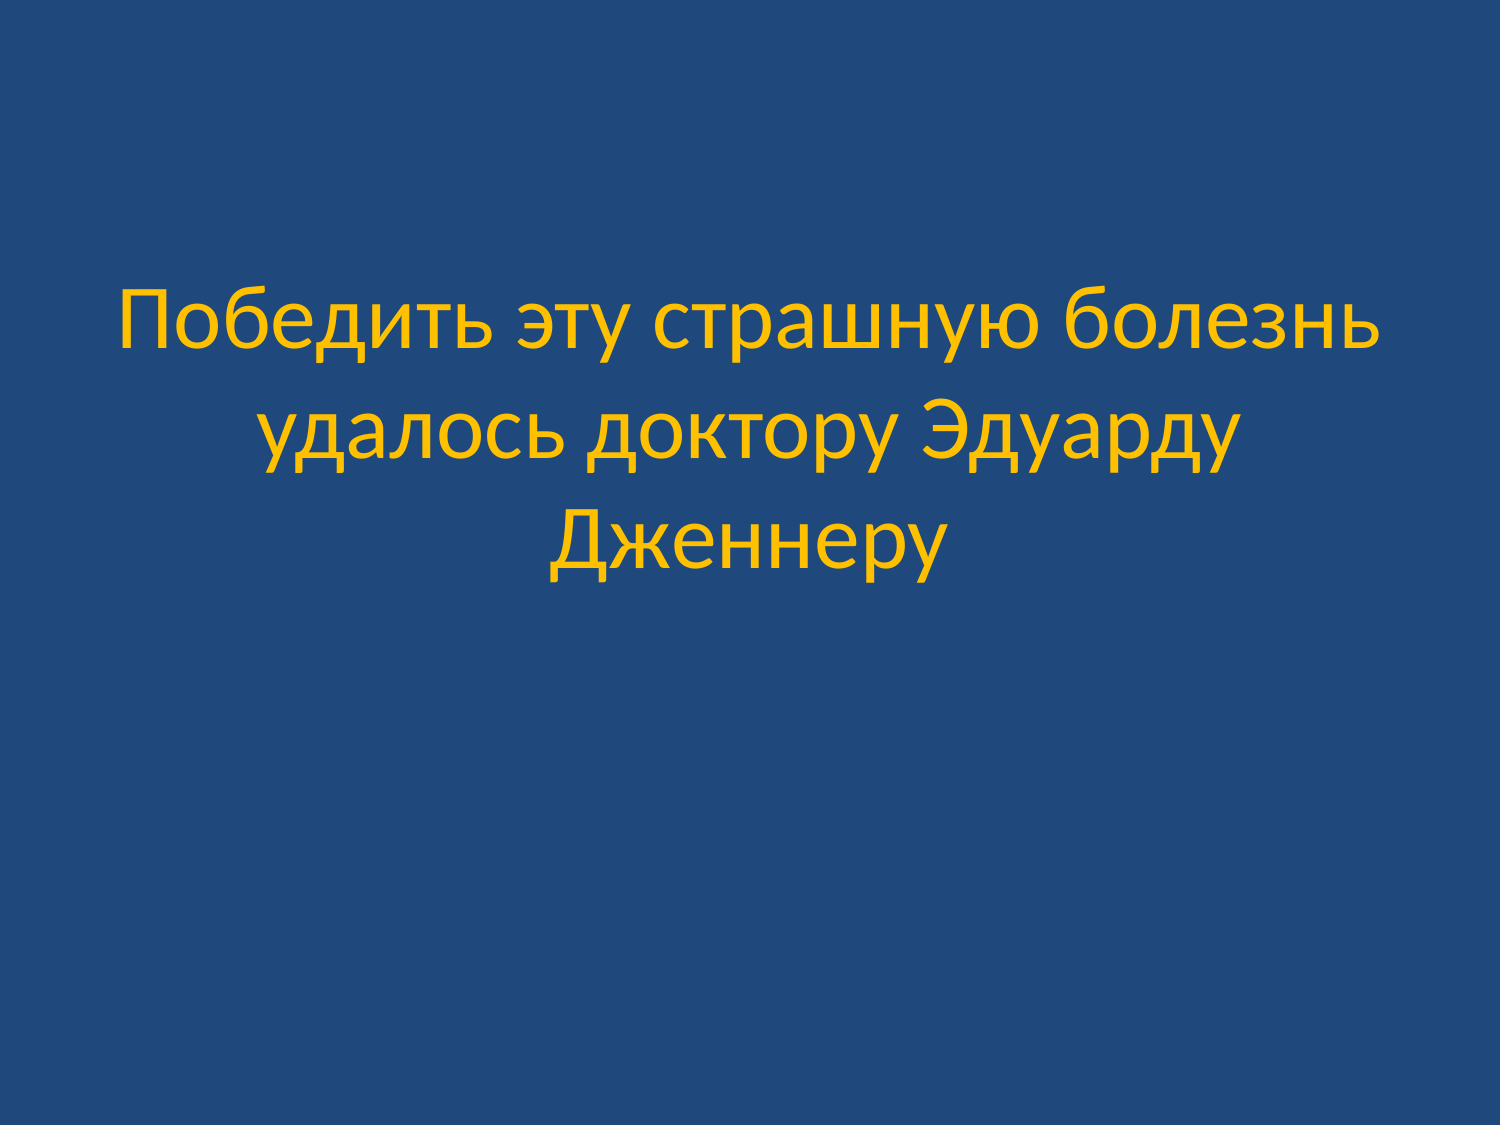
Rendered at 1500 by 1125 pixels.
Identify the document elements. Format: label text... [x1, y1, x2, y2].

title Победить эту страшную болезнь удалось доктору Эдуарду Дженнеру [75, 45, 1425, 799]
